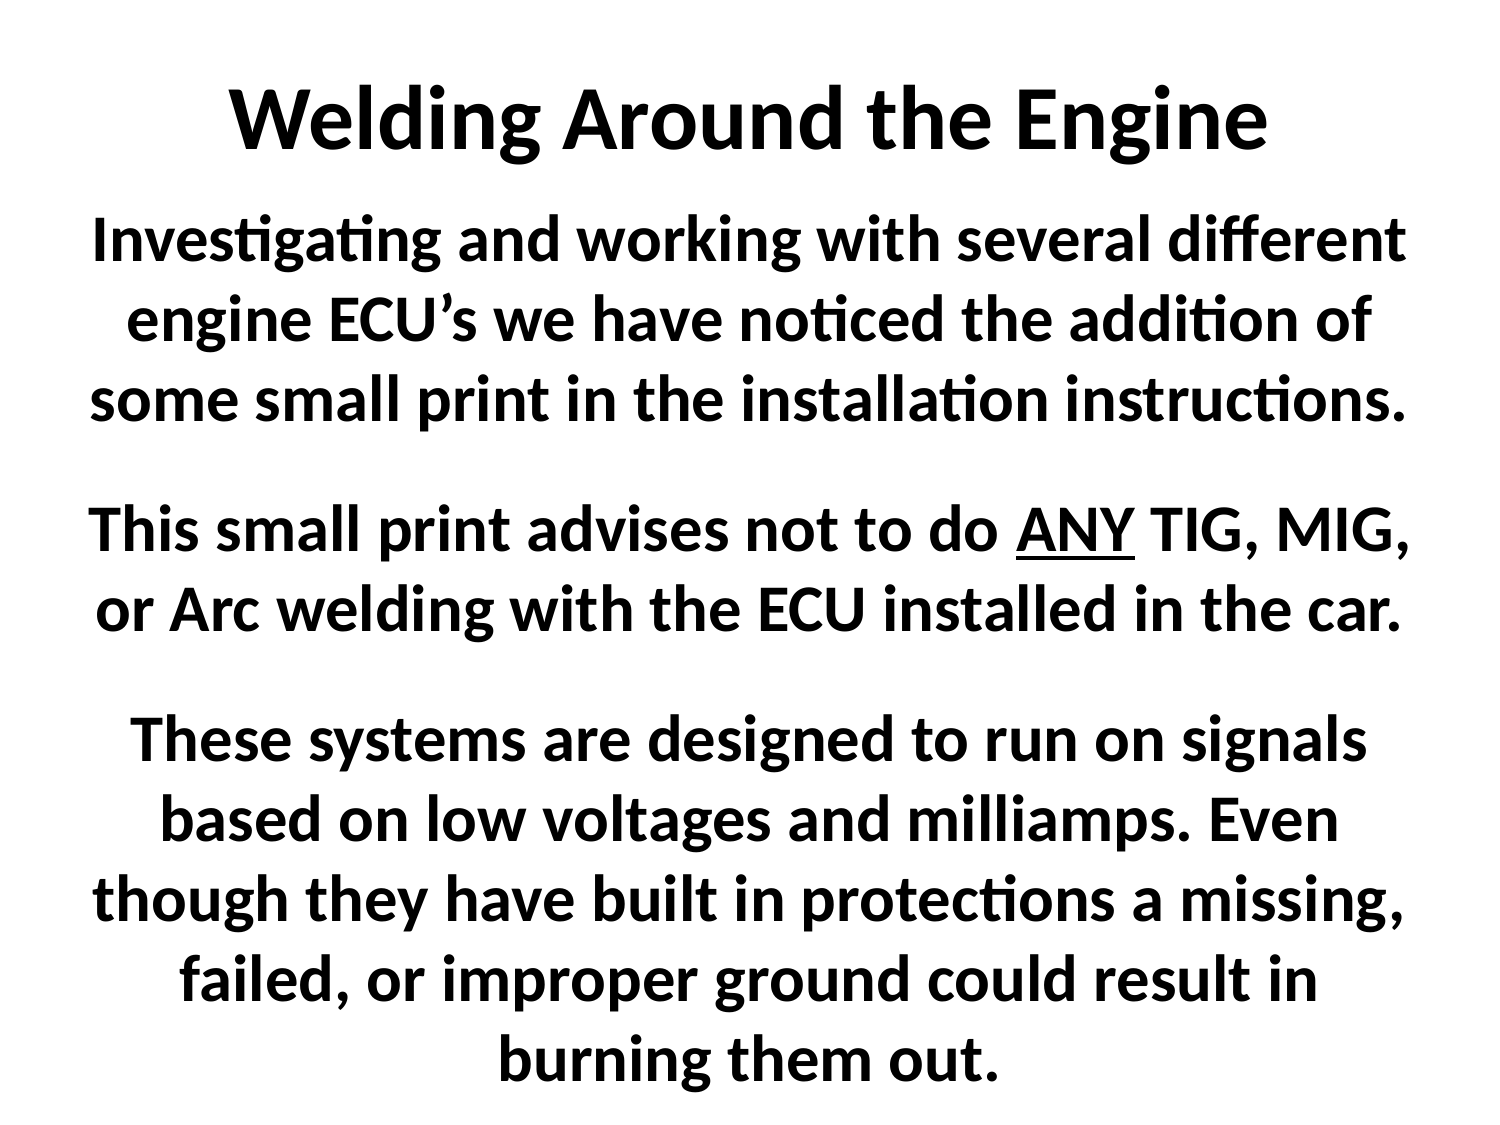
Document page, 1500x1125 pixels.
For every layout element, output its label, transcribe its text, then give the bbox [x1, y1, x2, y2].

text_box Investigating and working with several different engine ECU’s we have noticed the addition of some small print in the installation instructions. This small print advises not to do ANY TIG, MIG, or Arc welding with the ECU installed in the car. These systems are designed to run on signals based on low voltages and milliamps. Even though they have built in protections a missing, failed, or improper ground could result in burning them out. [62, 187, 1438, 1088]
title Welding Around the Engine [209, 11, 1291, 187]
